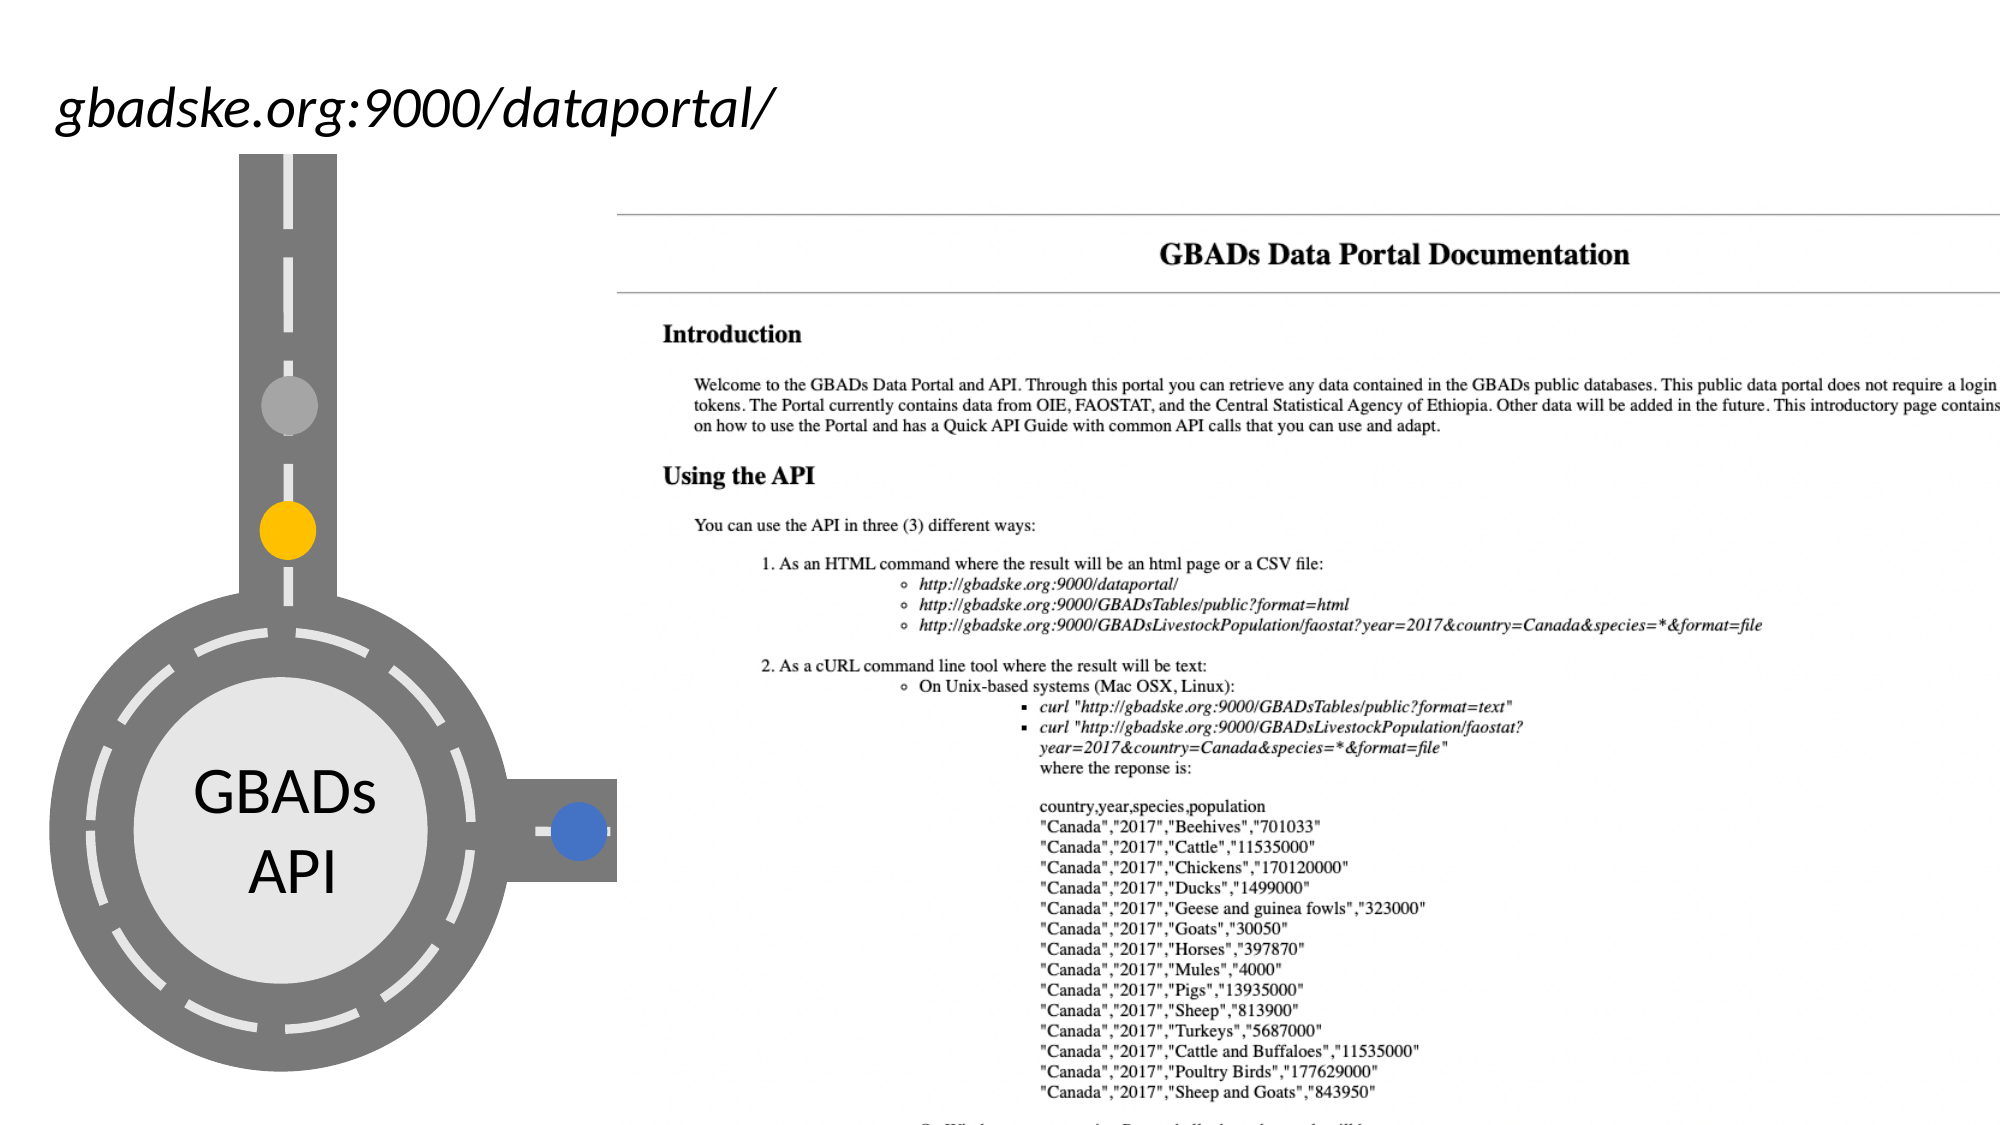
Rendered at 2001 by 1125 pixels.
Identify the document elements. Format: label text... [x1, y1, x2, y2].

picture [617, 202, 2000, 1125]
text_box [49, 153, 1165, 1072]
text_box gbadske.org:9000/dataportal/ [42, 62, 791, 147]
